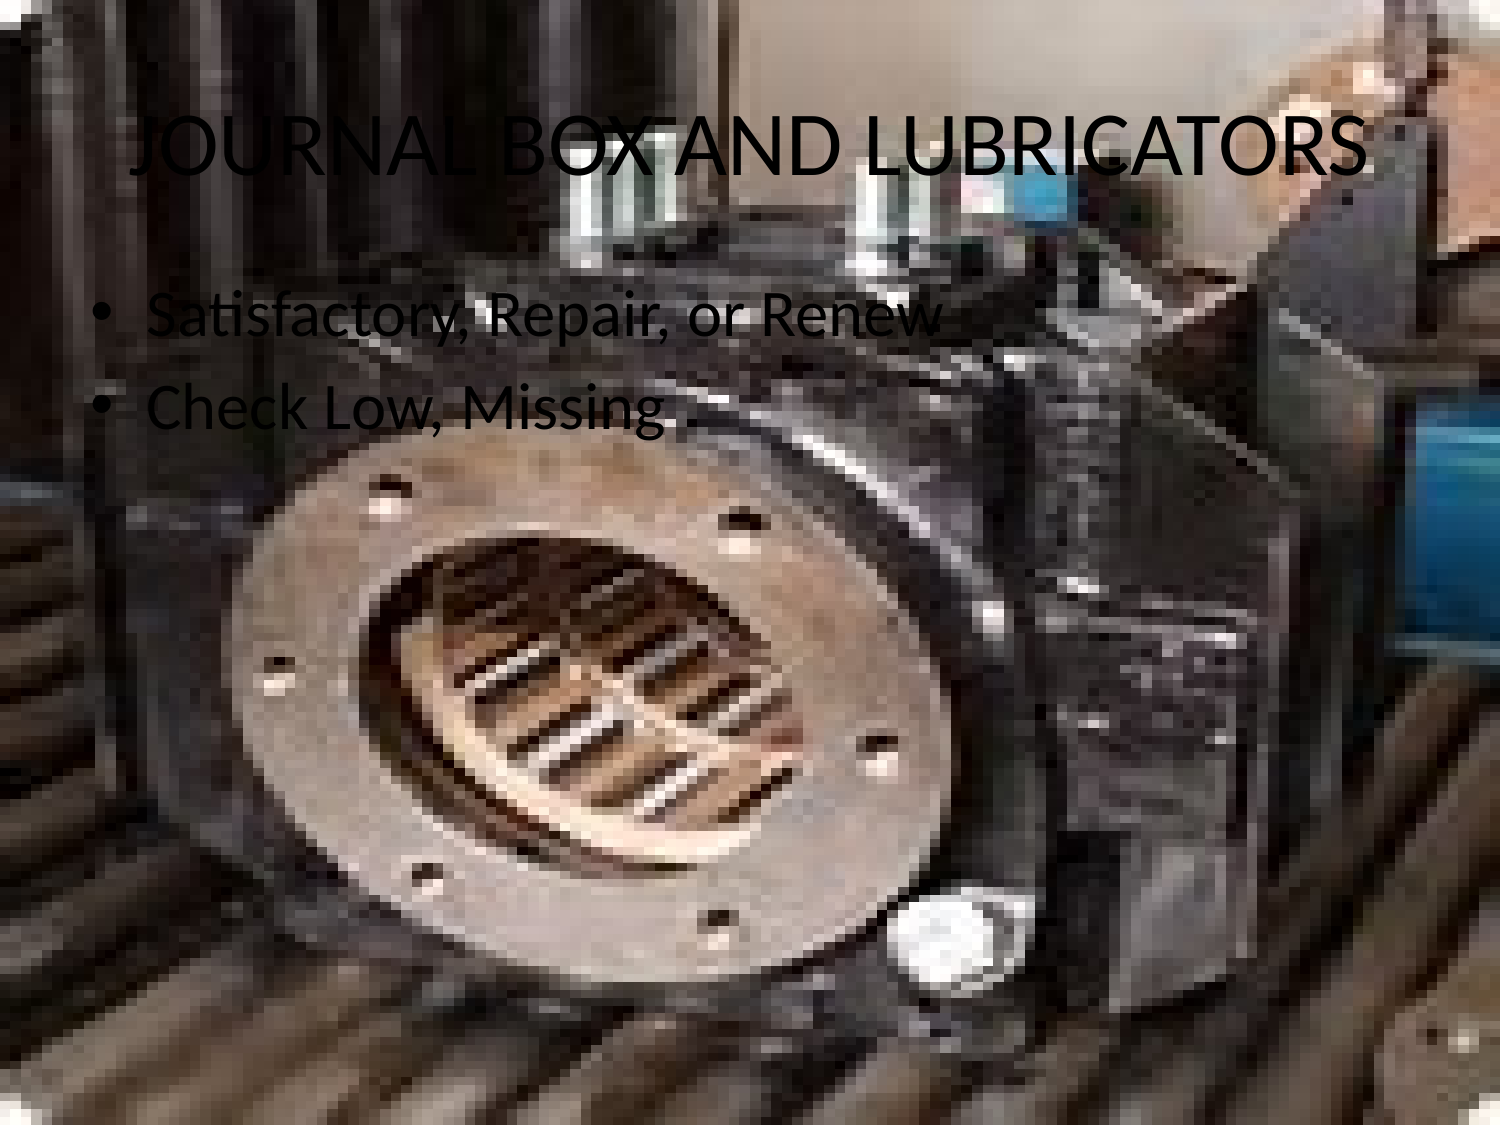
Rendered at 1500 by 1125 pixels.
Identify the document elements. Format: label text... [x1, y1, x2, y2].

title JOURNAL BOX AND LUBRICATORS [75, 45, 1425, 233]
picture [0, 0, 1500, 1125]
list Satisfactory, Repair, or Renew Check Low, Missing [75, 262, 1425, 1005]
